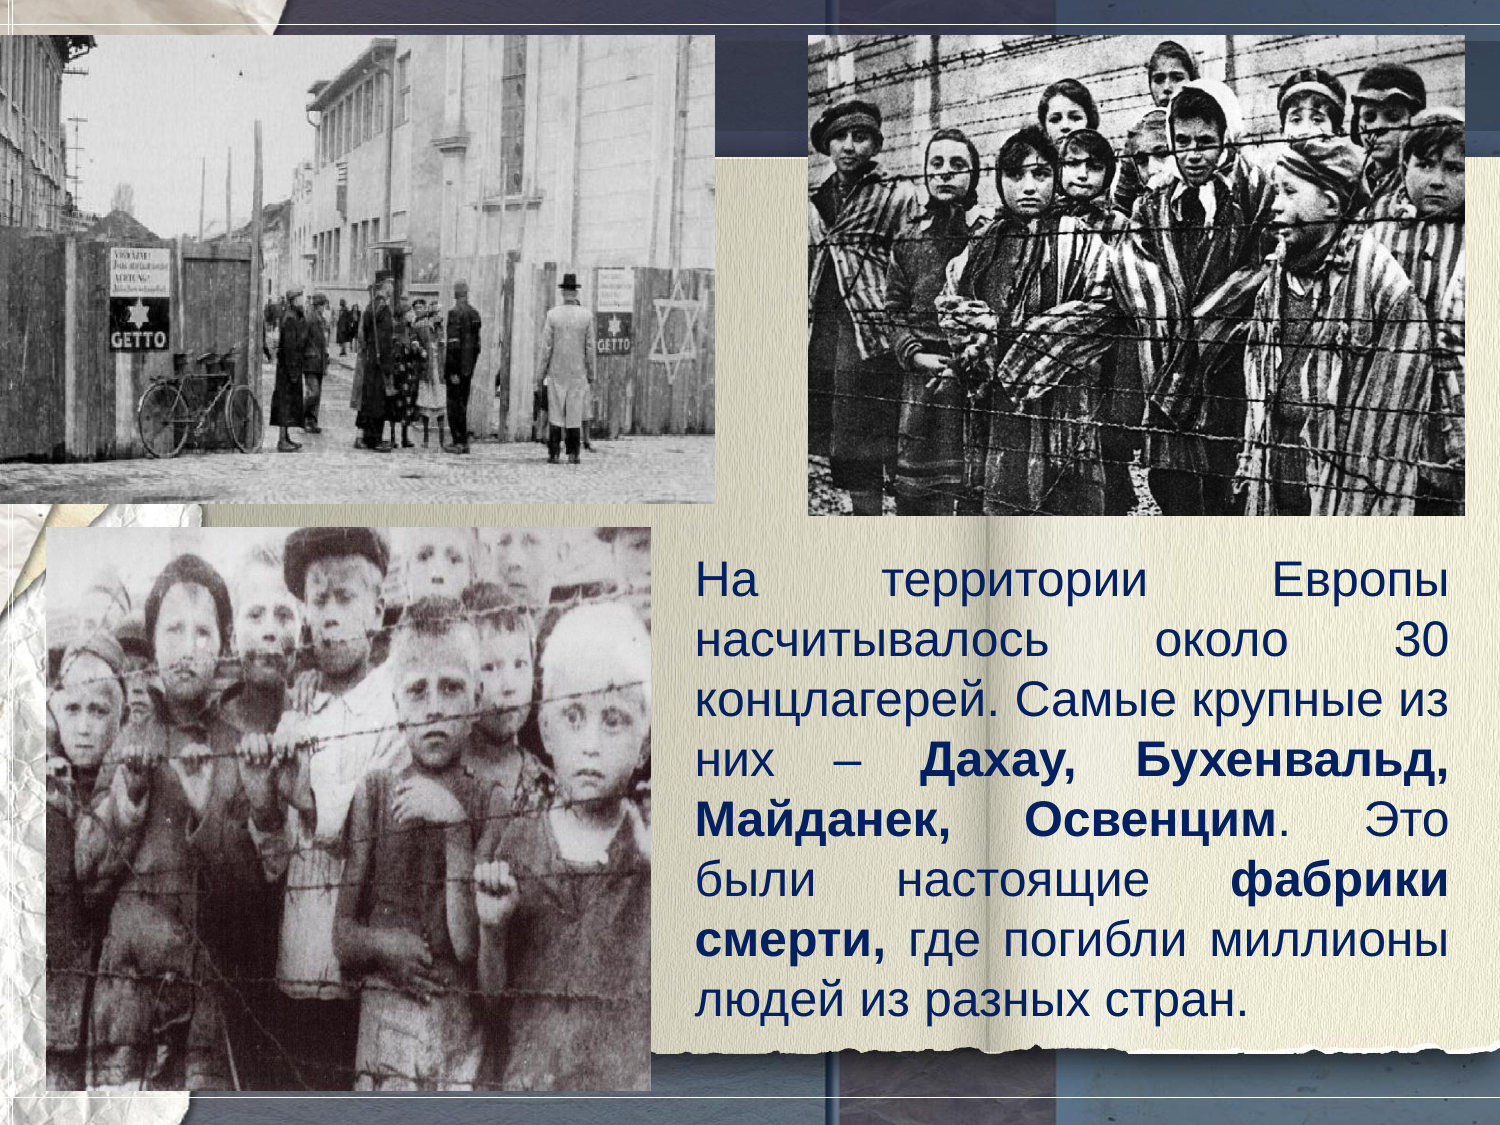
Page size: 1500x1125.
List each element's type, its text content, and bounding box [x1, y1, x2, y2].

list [0, 34, 716, 505]
title На территории Европы насчитывалось около 30 концлагерей. Самые крупные из них – Дахау, Бухенвальд, Майданек, Освенцим. Это были настоящие фабрики смерти, где погибли миллионы людей из разных стран. [679, 538, 1466, 1091]
picture [0, 0, 1500, 1125]
